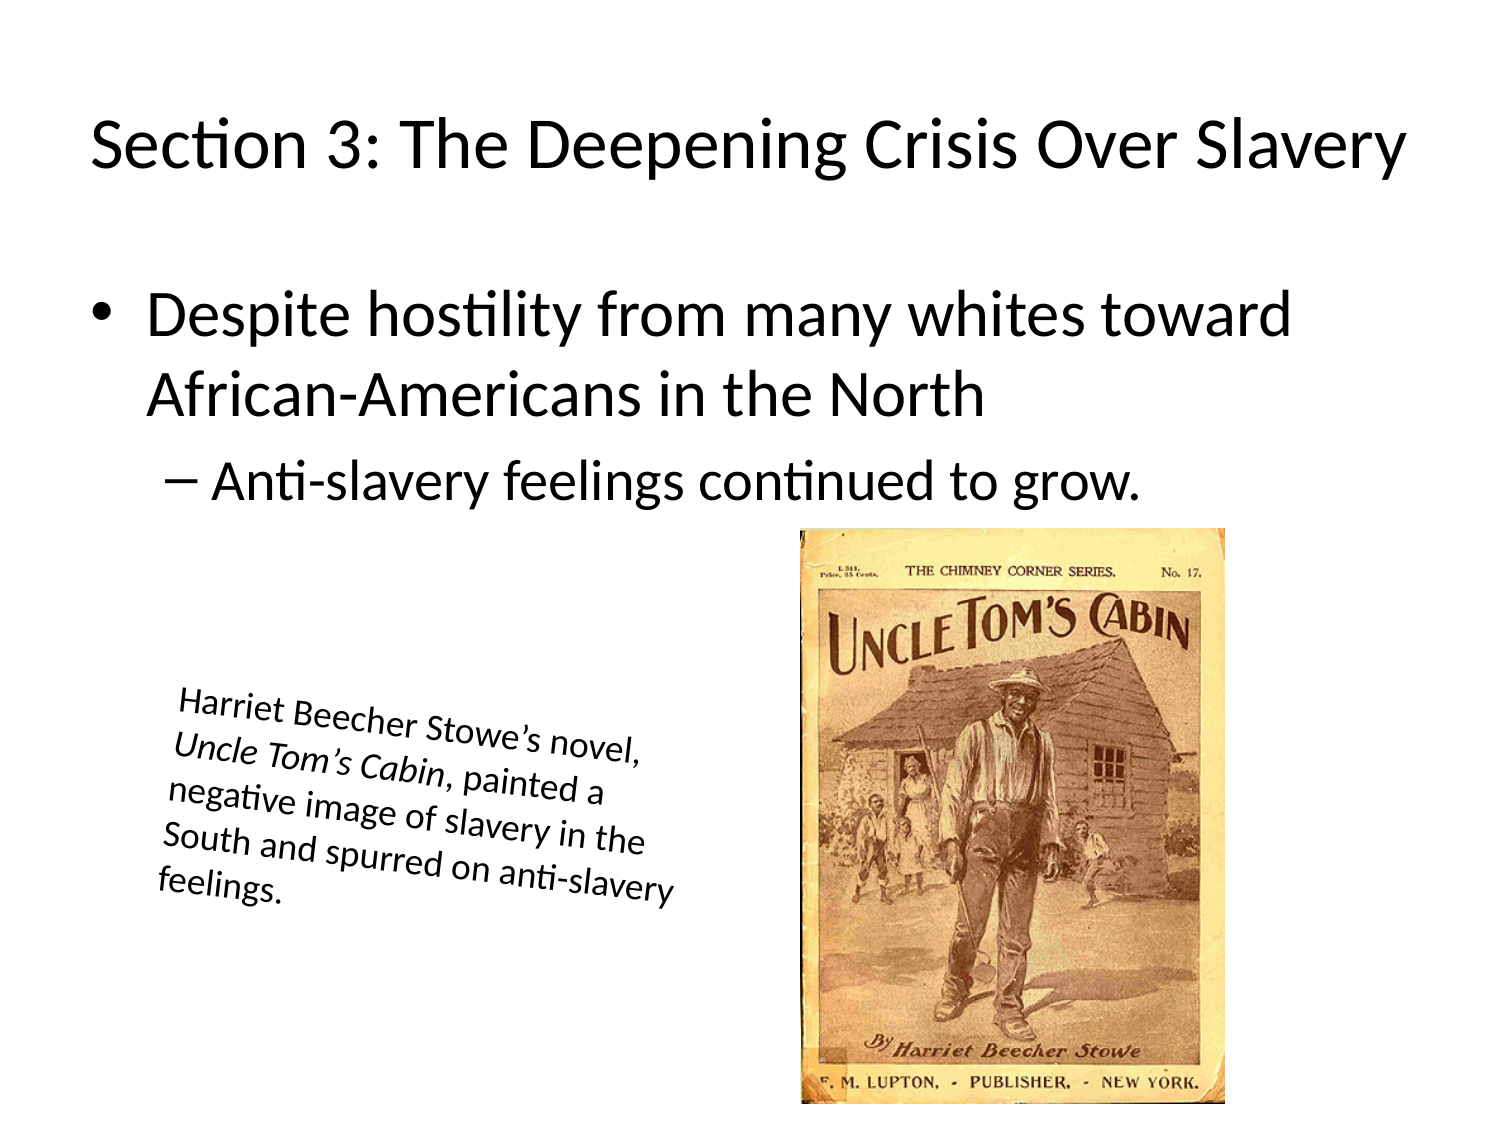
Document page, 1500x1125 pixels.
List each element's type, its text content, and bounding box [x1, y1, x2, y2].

picture [799, 528, 1226, 1105]
list Despite hostility from many whites toward African-Americans in the North Anti-slavery feelings continued to grow. [75, 262, 1425, 1005]
title Section 3: The Deepening Crisis Over Slavery [75, 45, 1425, 233]
text_box Harriet Beecher Stowe’s novel, Uncle Tom’s Cabin, painted a negative image of slavery in the South and spurred on anti-slavery feelings. [140, 664, 727, 968]
